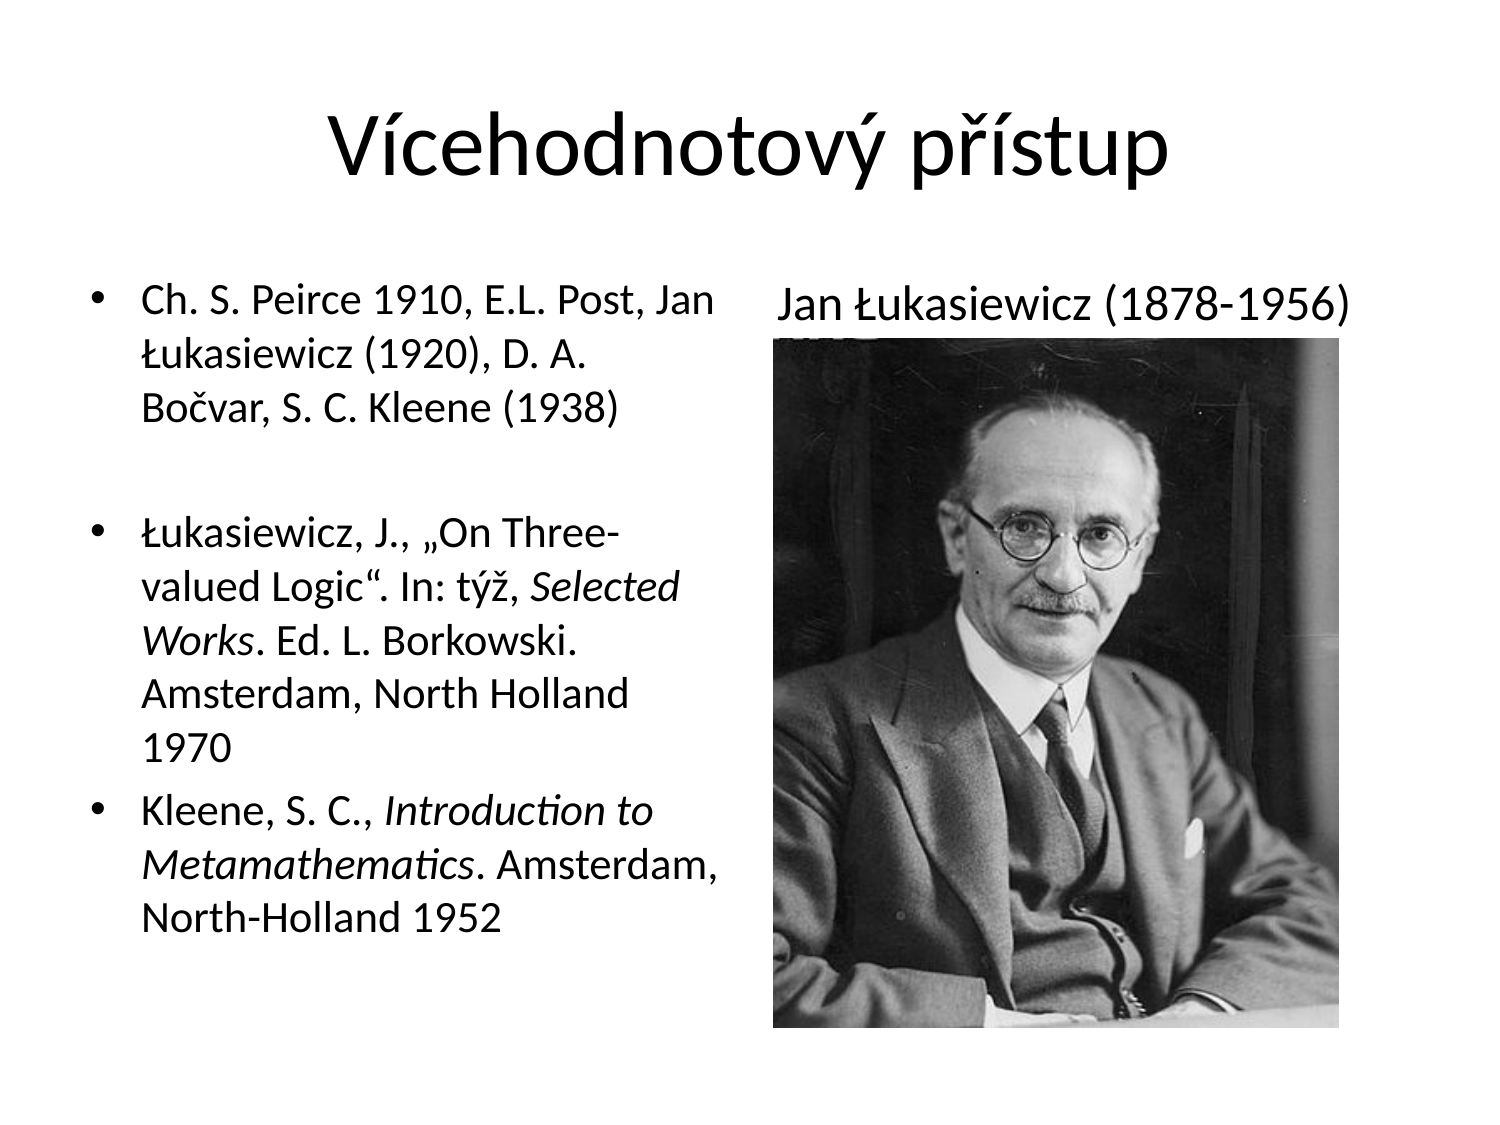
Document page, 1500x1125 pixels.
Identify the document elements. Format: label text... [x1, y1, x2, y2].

list Jan Łukasiewicz (1878-1956) [762, 262, 1425, 1005]
title Vícehodnotový přístup [75, 45, 1425, 233]
list Ch. S. Peirce 1910, E.L. Post, Jan Łukasiewicz (1920), D. A. Bočvar, S. C. Kleene (1938) Łukasiewicz, J., „On Three-valued Logic“. In: týž, Selected Works. Ed. L. Borkowski. Amsterdam, North Holland 1970 Kleene, S. C., Introduction to Metamathematics. Amsterdam, North-Holland 1952 [75, 262, 738, 1005]
picture [773, 337, 1339, 1028]
